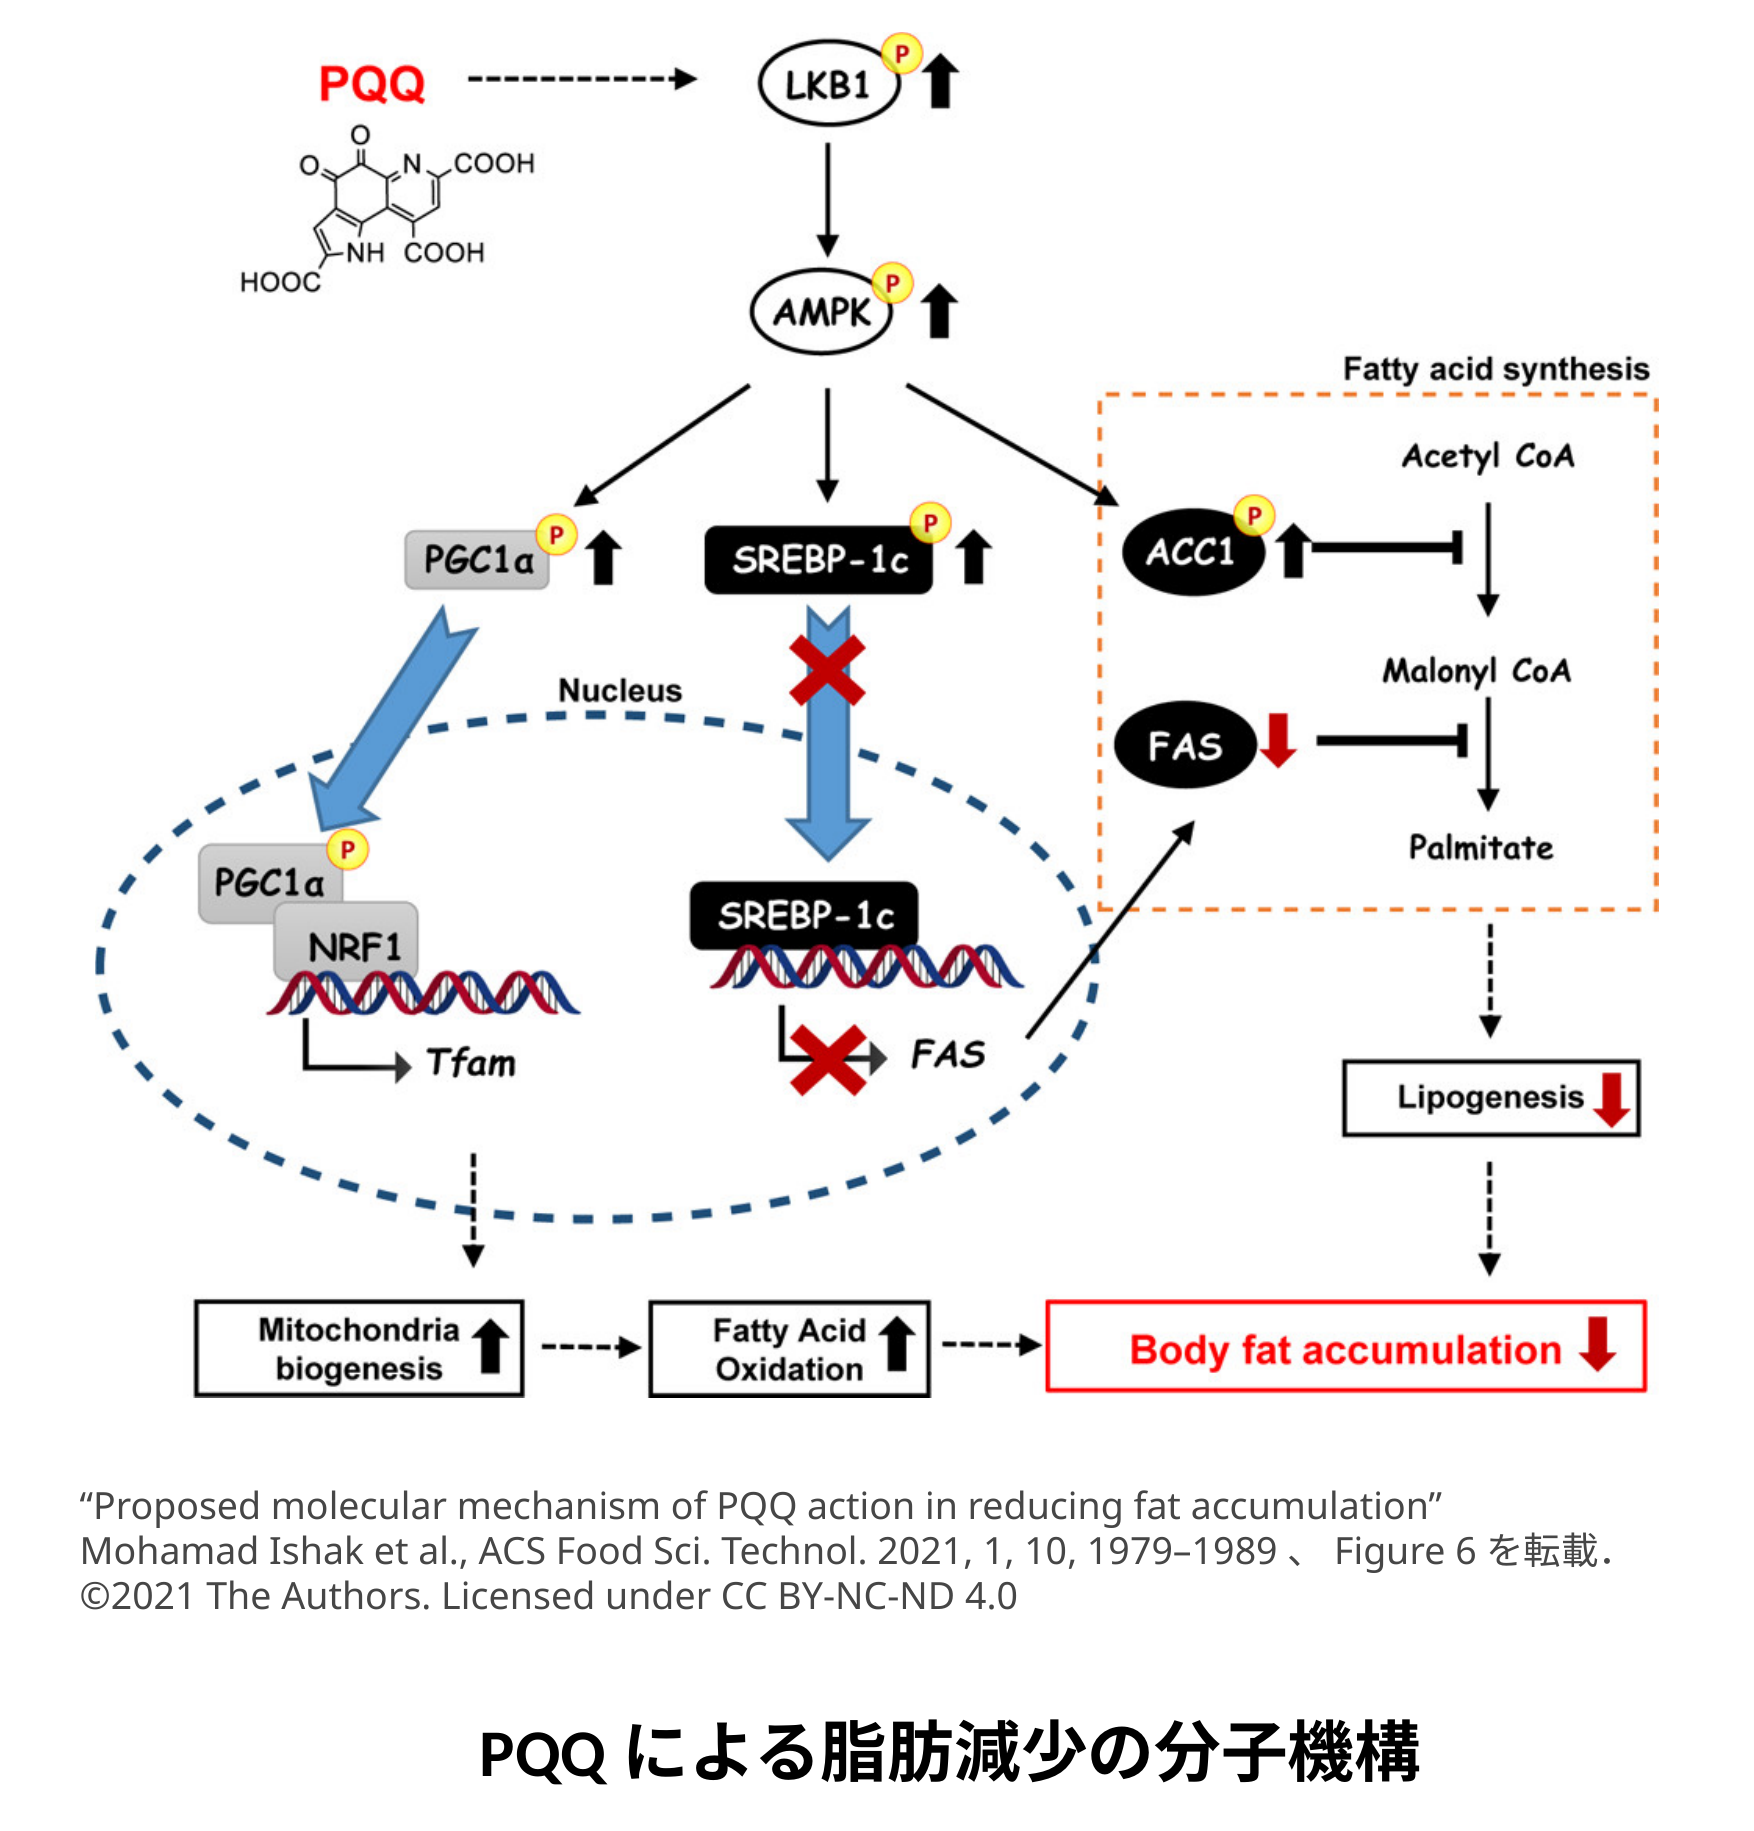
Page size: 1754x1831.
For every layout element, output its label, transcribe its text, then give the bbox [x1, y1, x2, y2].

text_box PQQによる脂肪減少の分子機構 [465, 1702, 1437, 1798]
text_box “Proposed molecular mechanism of PQQ action in reducing fat accumulation” Mohamad Ishak et al., ACS Food Sci. Technol. 2021, 1, 10, 1979–1989、Figure 6を転載．©2021 The Authors. Licensed under CC BY-NC-ND 4.0 [64, 1474, 1690, 1625]
picture [95, 32, 1659, 1398]
